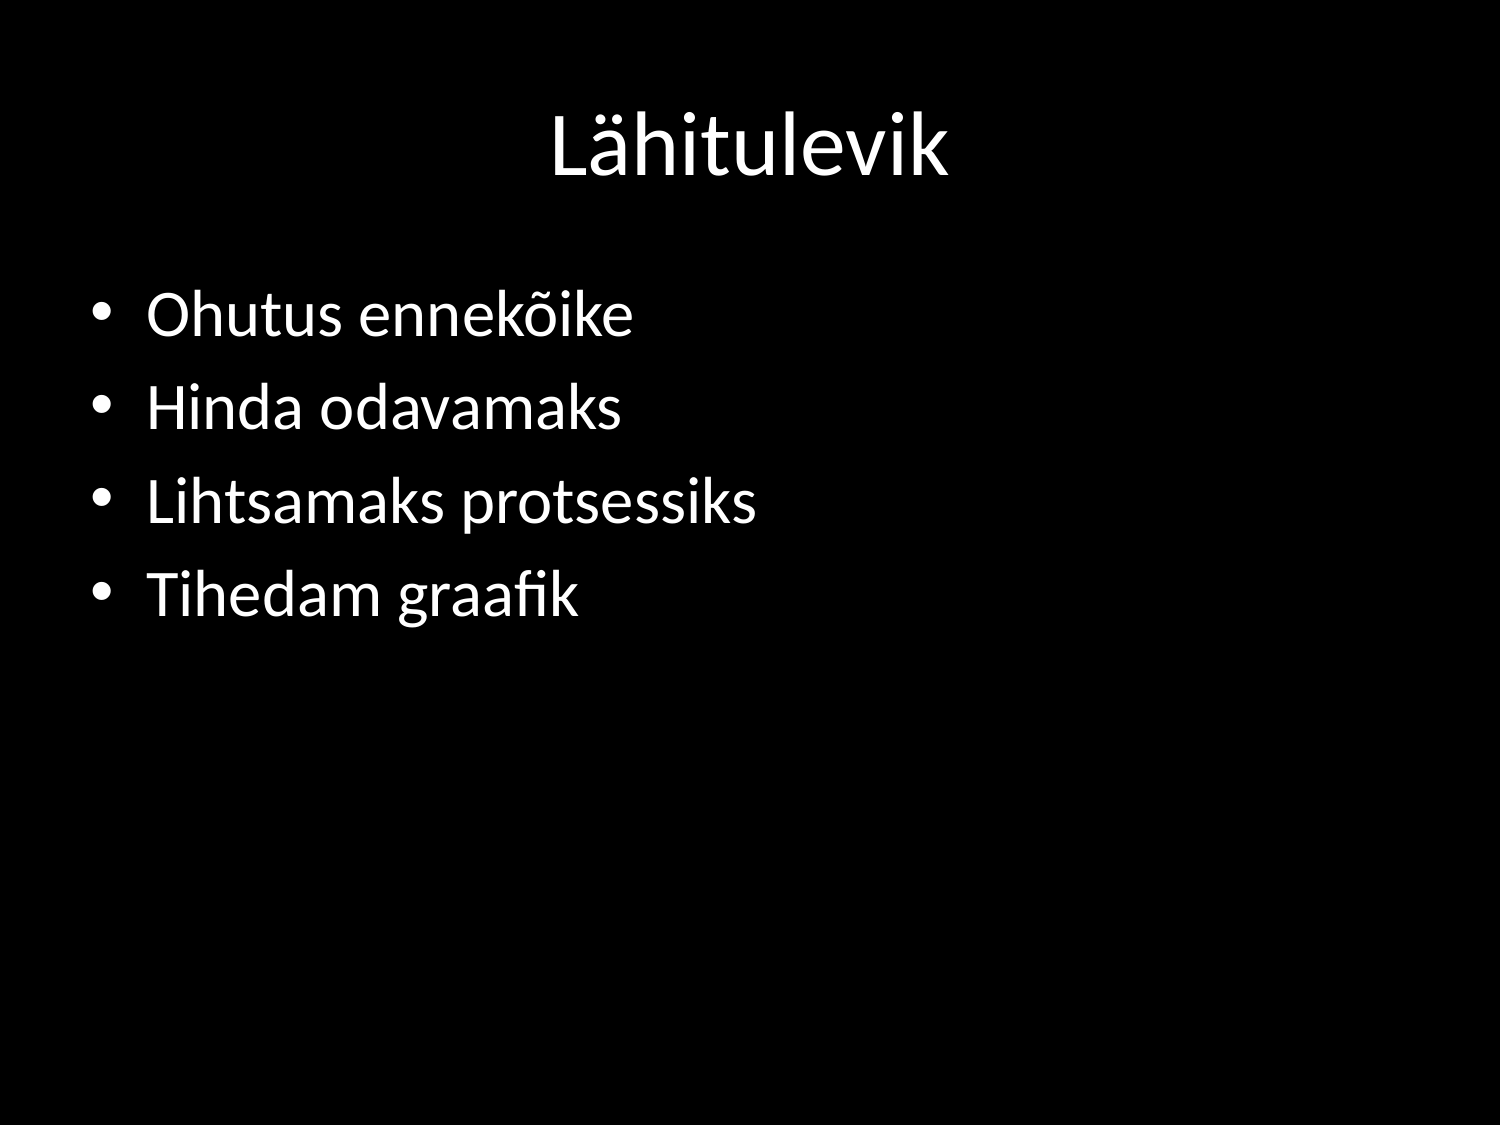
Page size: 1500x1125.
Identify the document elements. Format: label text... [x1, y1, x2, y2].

list Ohutus ennekõike Hinda odavamaks Lihtsamaks protsessiks Tihedam graafik [75, 262, 1425, 1005]
title Lähitulevik [75, 45, 1425, 233]
